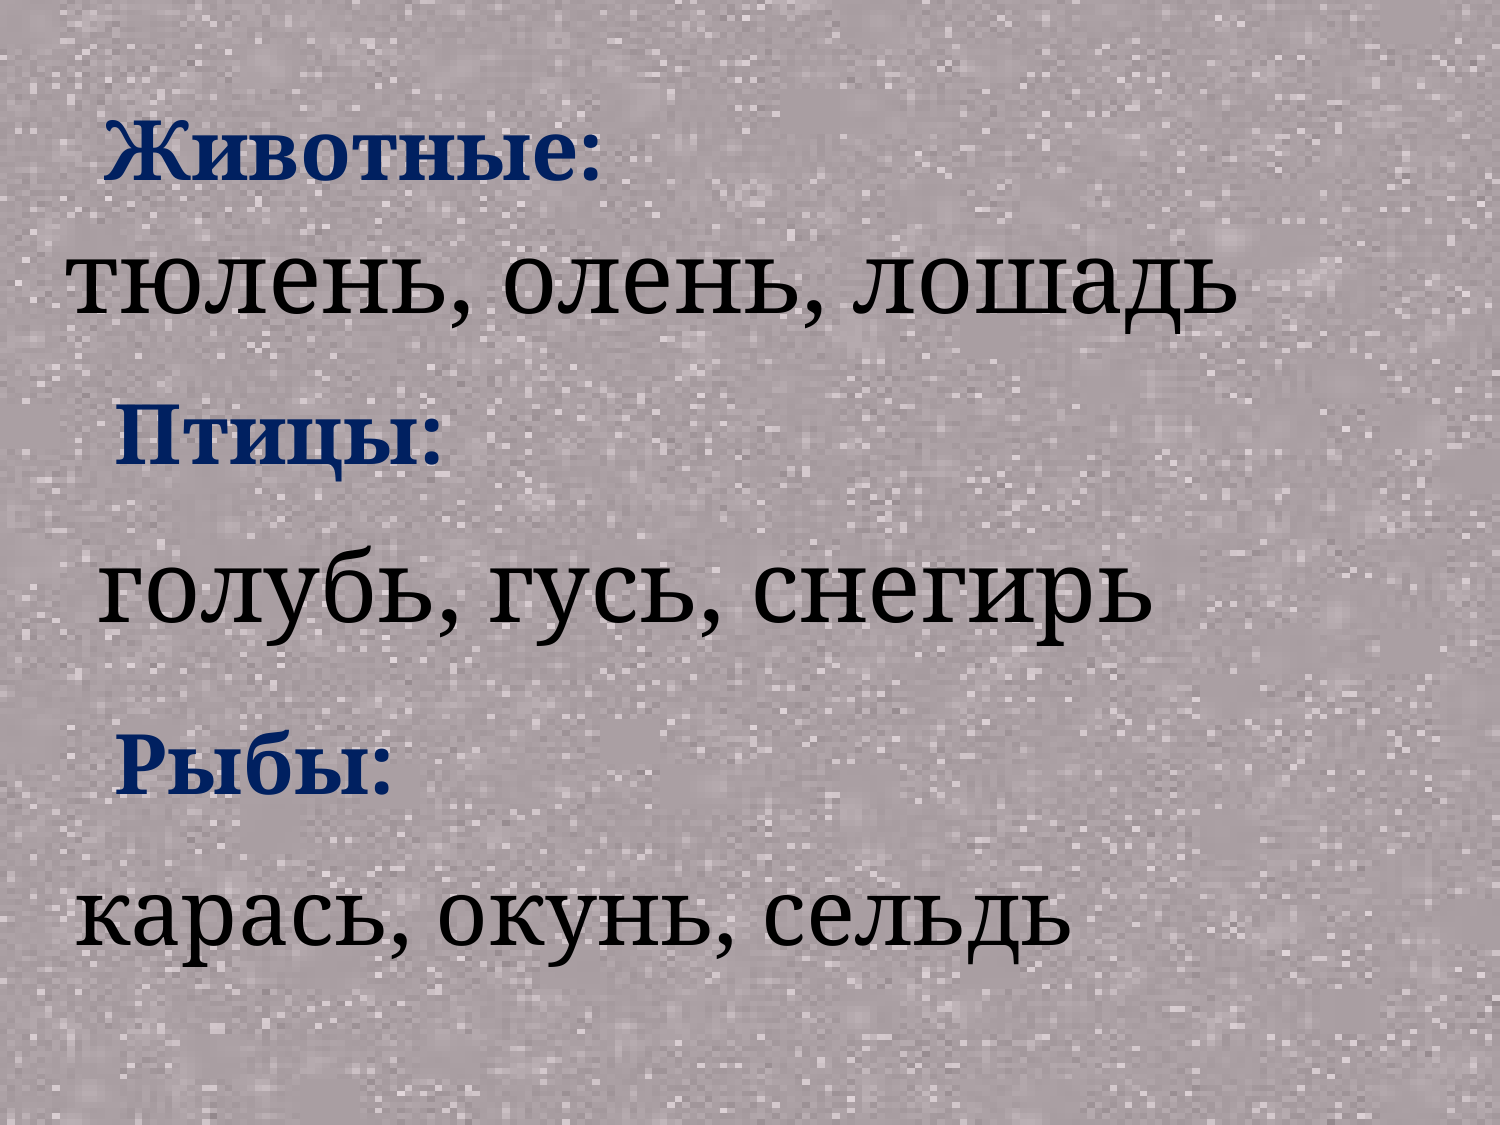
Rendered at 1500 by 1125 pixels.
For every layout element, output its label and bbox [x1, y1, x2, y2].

list [0, 0, 1500, 1125]
